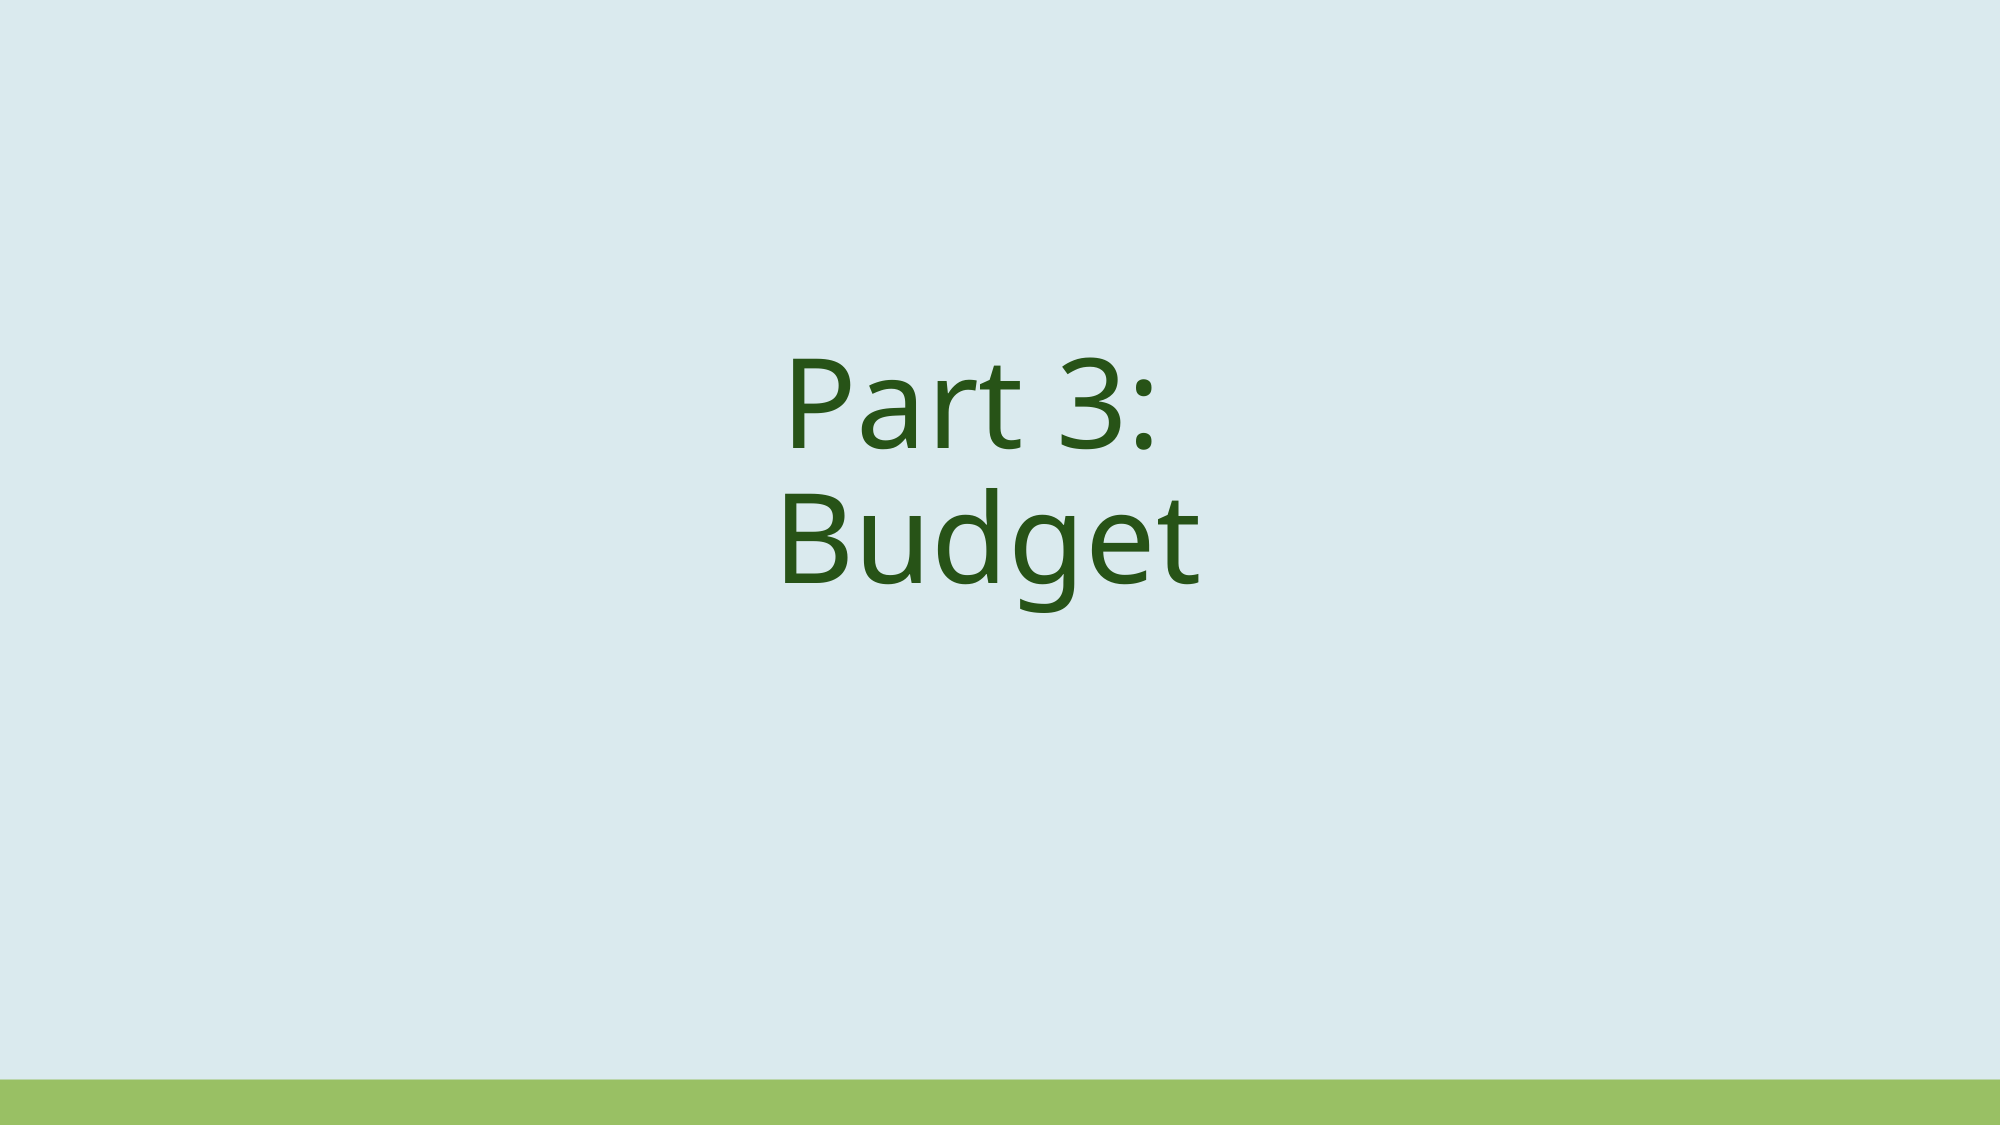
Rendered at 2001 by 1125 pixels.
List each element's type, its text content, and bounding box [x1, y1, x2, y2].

text_box [0, 1078, 2000, 1125]
title Part 3: Budget [22, 318, 1954, 619]
